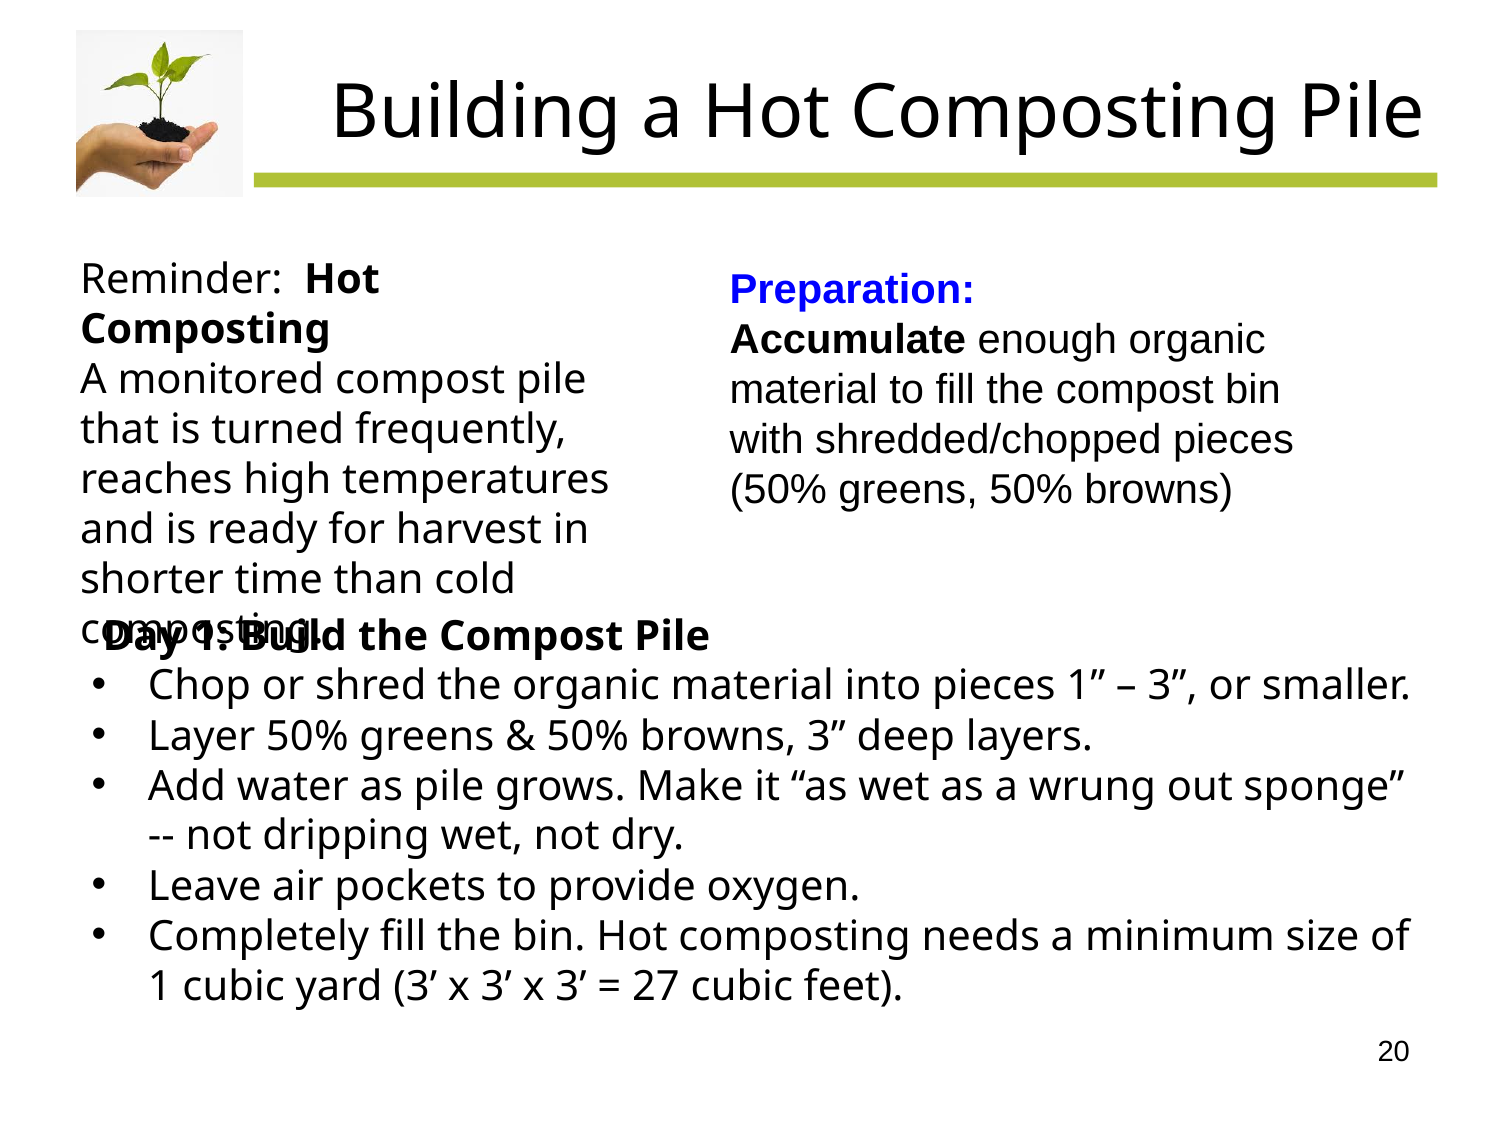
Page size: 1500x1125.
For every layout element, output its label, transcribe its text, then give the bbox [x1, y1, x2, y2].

text_box Preparation: Accumulate enough organic material to fill the compost bin with shredded/chopped pieces (50% greens, 50% browns) [714, 254, 1376, 563]
text_box Day 1: Build the Compost Pile Chop or shred the organic material into pieces 1” – 3”, or smaller. Layer 50% greens & 50% browns, 3” deep layers. Add water as pile grows. Make it “as wet as a wrung out sponge” -- not dripping wet, not dry. Leave air pockets to provide oxygen. Completely fill the bin. Hot composting needs a minimum size of 1 cubic yard (3’ x 3’ x 3’ = 27 cubic feet). [76, 600, 1447, 1020]
title Building a Hot Composting Pile [309, 29, 1447, 185]
picture [76, 30, 243, 197]
slide_number ‹#› [1074, 1024, 1425, 1103]
text_box Reminder: Hot Composting A monitored compost pile that is turned frequently, reaches high temperatures and is ready for harvest in shorter time than cold composting. [64, 244, 644, 563]
